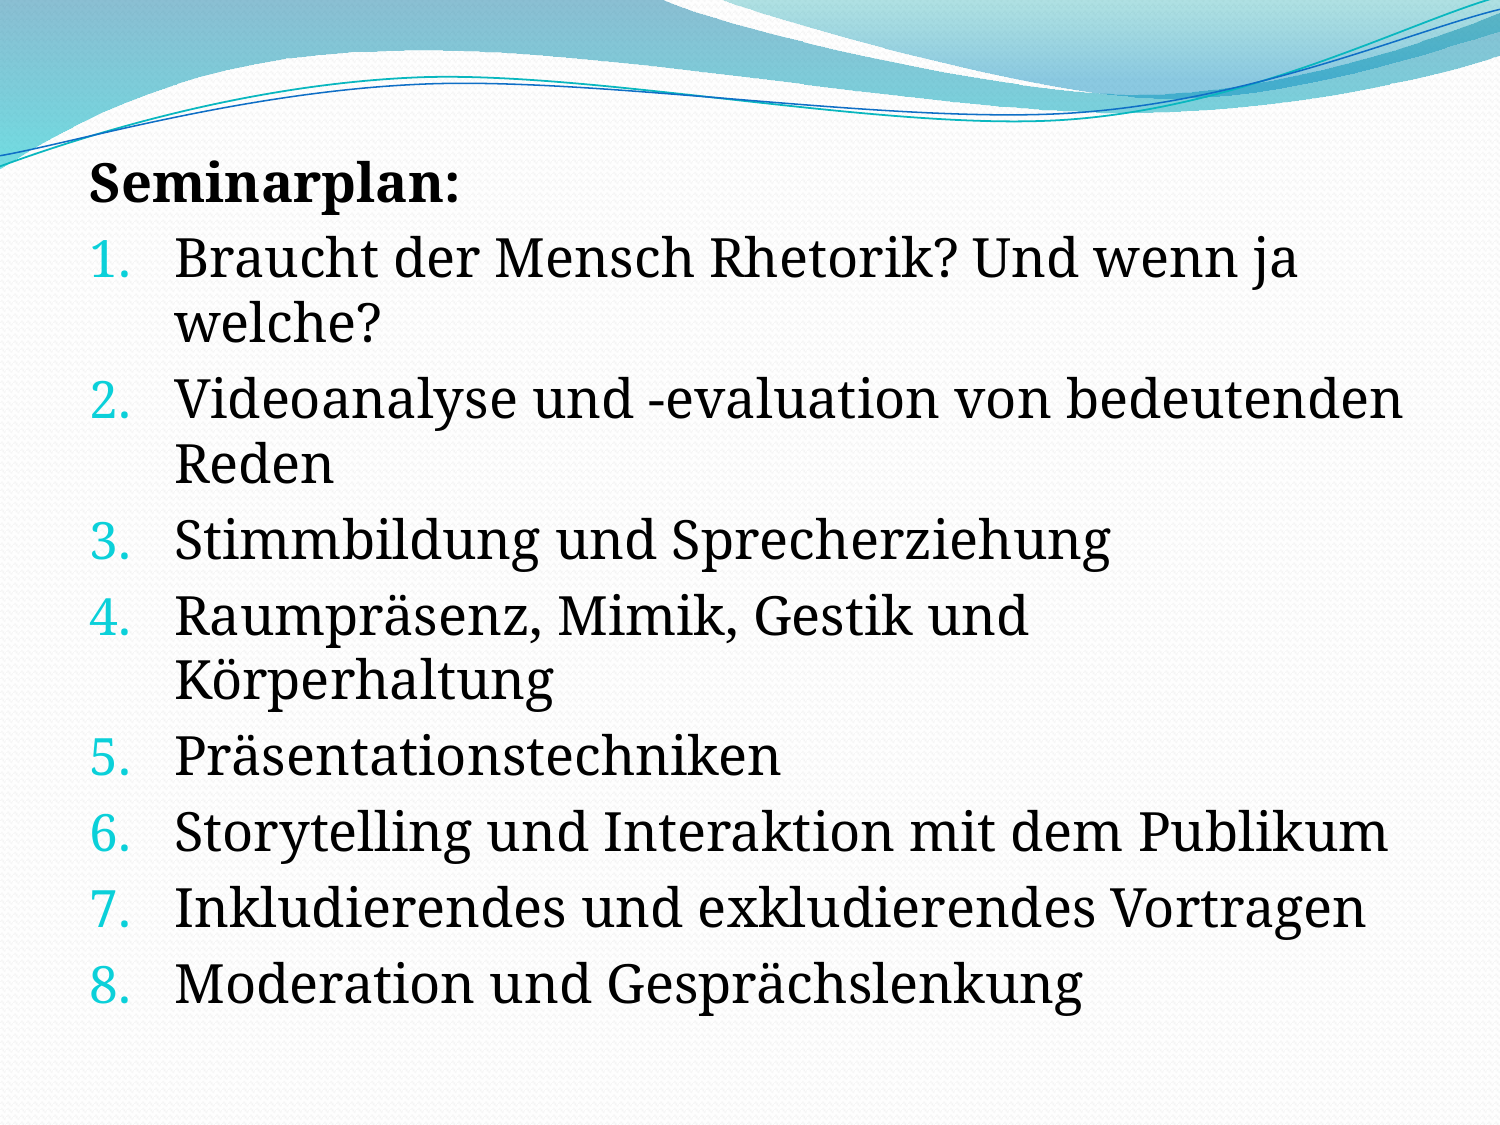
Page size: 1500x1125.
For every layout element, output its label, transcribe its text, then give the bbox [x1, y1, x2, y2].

list Seminarplan: Braucht der Mensch Rhetorik? Und wenn ja welche? Videoanalyse und -evaluation von bedeutenden Reden Stimmbildung und Sprecherziehung Raumpräsenz, Mimik, Gestik und Körperhaltung Präsentationstechniken Storytelling und Interaktion mit dem Publikum Inkludierendes und exkludierendes Vortragen Moderation und Gesprächslenkung [75, 140, 1425, 1038]
